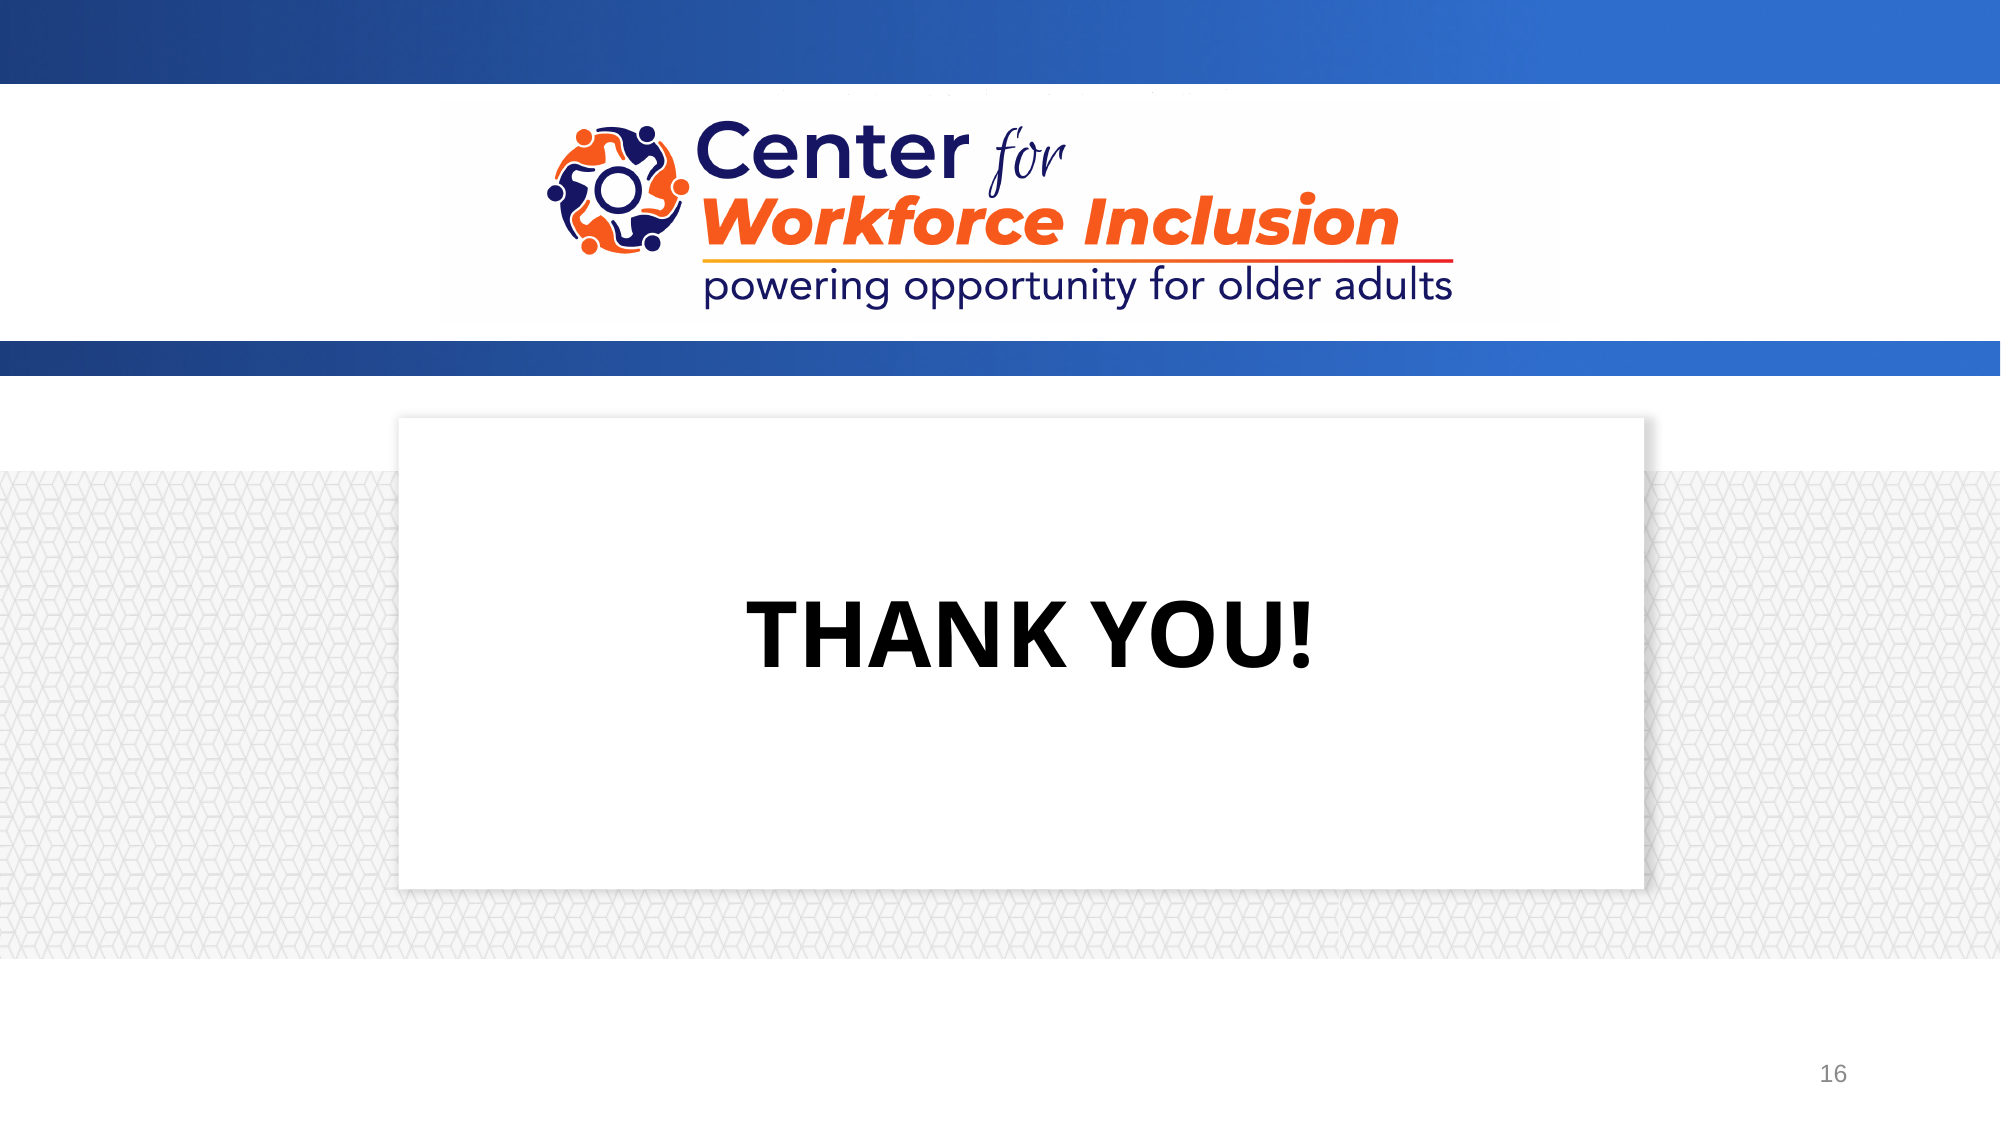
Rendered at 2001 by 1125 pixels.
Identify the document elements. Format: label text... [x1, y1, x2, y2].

picture [0, 0, 2000, 84]
picture [0, 341, 2001, 376]
picture [441, 101, 1559, 325]
slide_number 16 [1412, 1042, 1863, 1103]
list THANK YOU! [544, 472, 1517, 805]
